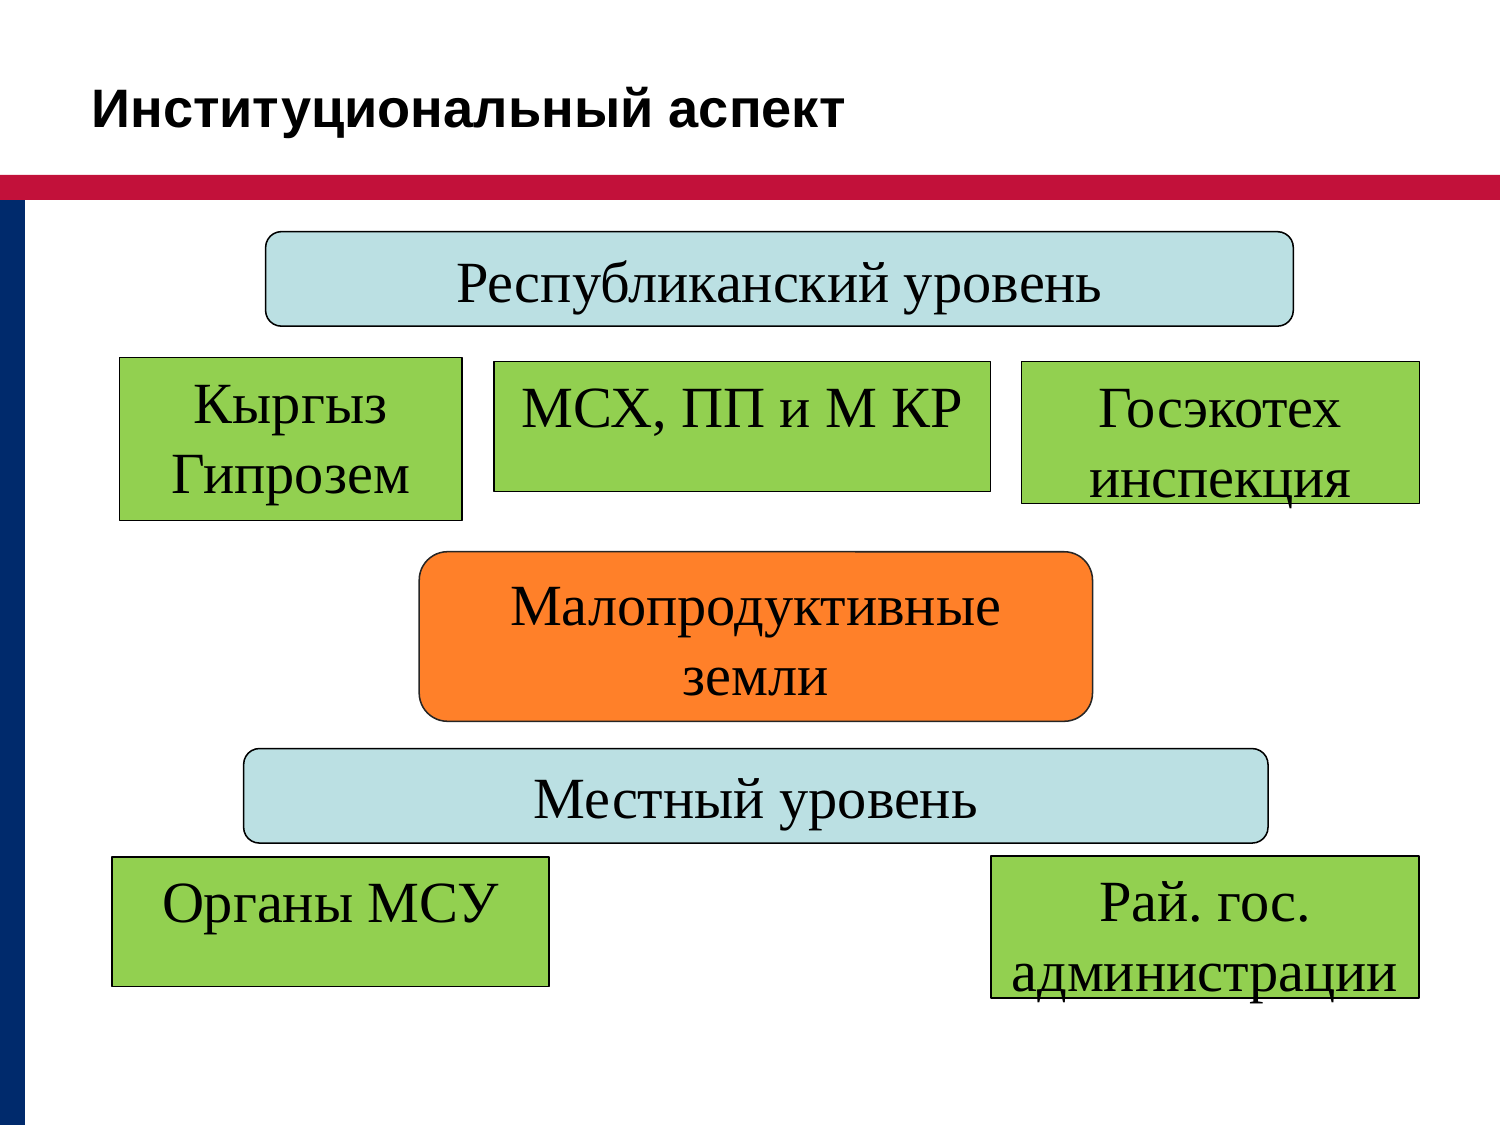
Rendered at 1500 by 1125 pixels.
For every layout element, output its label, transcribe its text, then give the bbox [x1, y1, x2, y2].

text_box Местный уровень [243, 748, 1269, 844]
text_box Кыргыз Гипрозем [119, 357, 463, 521]
text_box Институциональный аспект [76, 66, 1212, 167]
text_box Госэкотех инспекция [1021, 361, 1420, 504]
text_box Рай. гос. администрации [990, 856, 1420, 998]
text_box Республиканский уровень [265, 231, 1294, 327]
text_box [72, 226, 1420, 1030]
text_box Малопродуктивные земли [419, 551, 1093, 722]
text_box МСХ, ПП и М КР [493, 361, 991, 492]
text_box Органы МСУ [112, 856, 550, 987]
